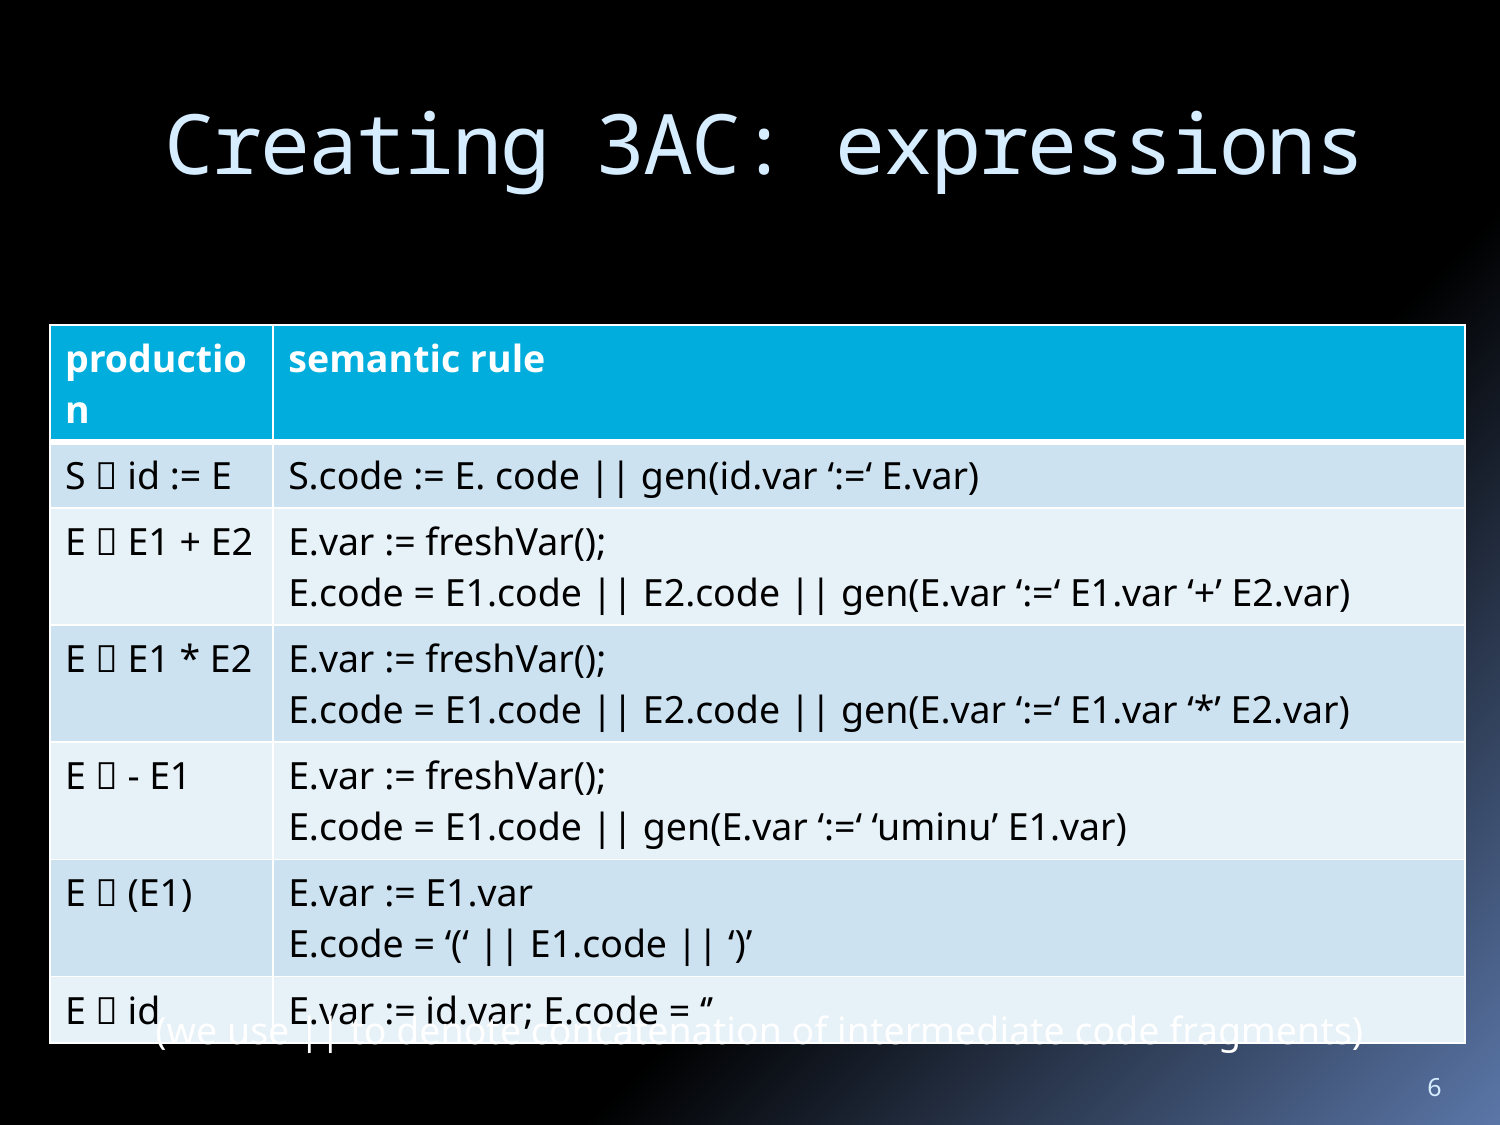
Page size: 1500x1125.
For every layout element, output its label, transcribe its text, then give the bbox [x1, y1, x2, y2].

text_box (we use || to denote concatenation of intermediate code fragments) [140, 999, 1379, 1060]
table_cell E.var := freshVar(); E.code = E1.code || E2.code || gen(E.var ‘:=‘ E1.var ‘*’ E2.var) [274, 626, 1464, 741]
table_cell E  id [51, 977, 272, 1042]
title Creating 3AC: expressions [150, 83, 1425, 234]
table_cell E.var := E1.var E.code = ‘(‘ || E1.code || ‘)’ [274, 860, 1464, 976]
slide_number 6 [1412, 1052, 1488, 1113]
table_cell S.code := E. code || gen(id.var ‘:=‘ E.var) [274, 445, 1464, 507]
table_cell E  E1 + E2 [51, 509, 272, 624]
table_cell E.var := freshVar(); E.code = E1.code || gen(E.var ‘:=‘ ‘uminu’ E1.var) [274, 743, 1464, 859]
table_cell S  id := E [51, 445, 272, 507]
table_header semantic rule [274, 326, 1464, 439]
table_cell E.var := freshVar(); E.code = E1.code || E2.code || gen(E.var ‘:=‘ E1.var ‘+’ E2.var) [274, 509, 1464, 624]
table_cell E.var := id.var; E.code = ‘’ [274, 977, 1464, 1042]
table_cell E  E1 * E2 [51, 626, 272, 741]
table_cell E  (E1) [51, 860, 272, 976]
table_header production [51, 326, 272, 439]
table_cell E  - E1 [51, 743, 272, 859]
